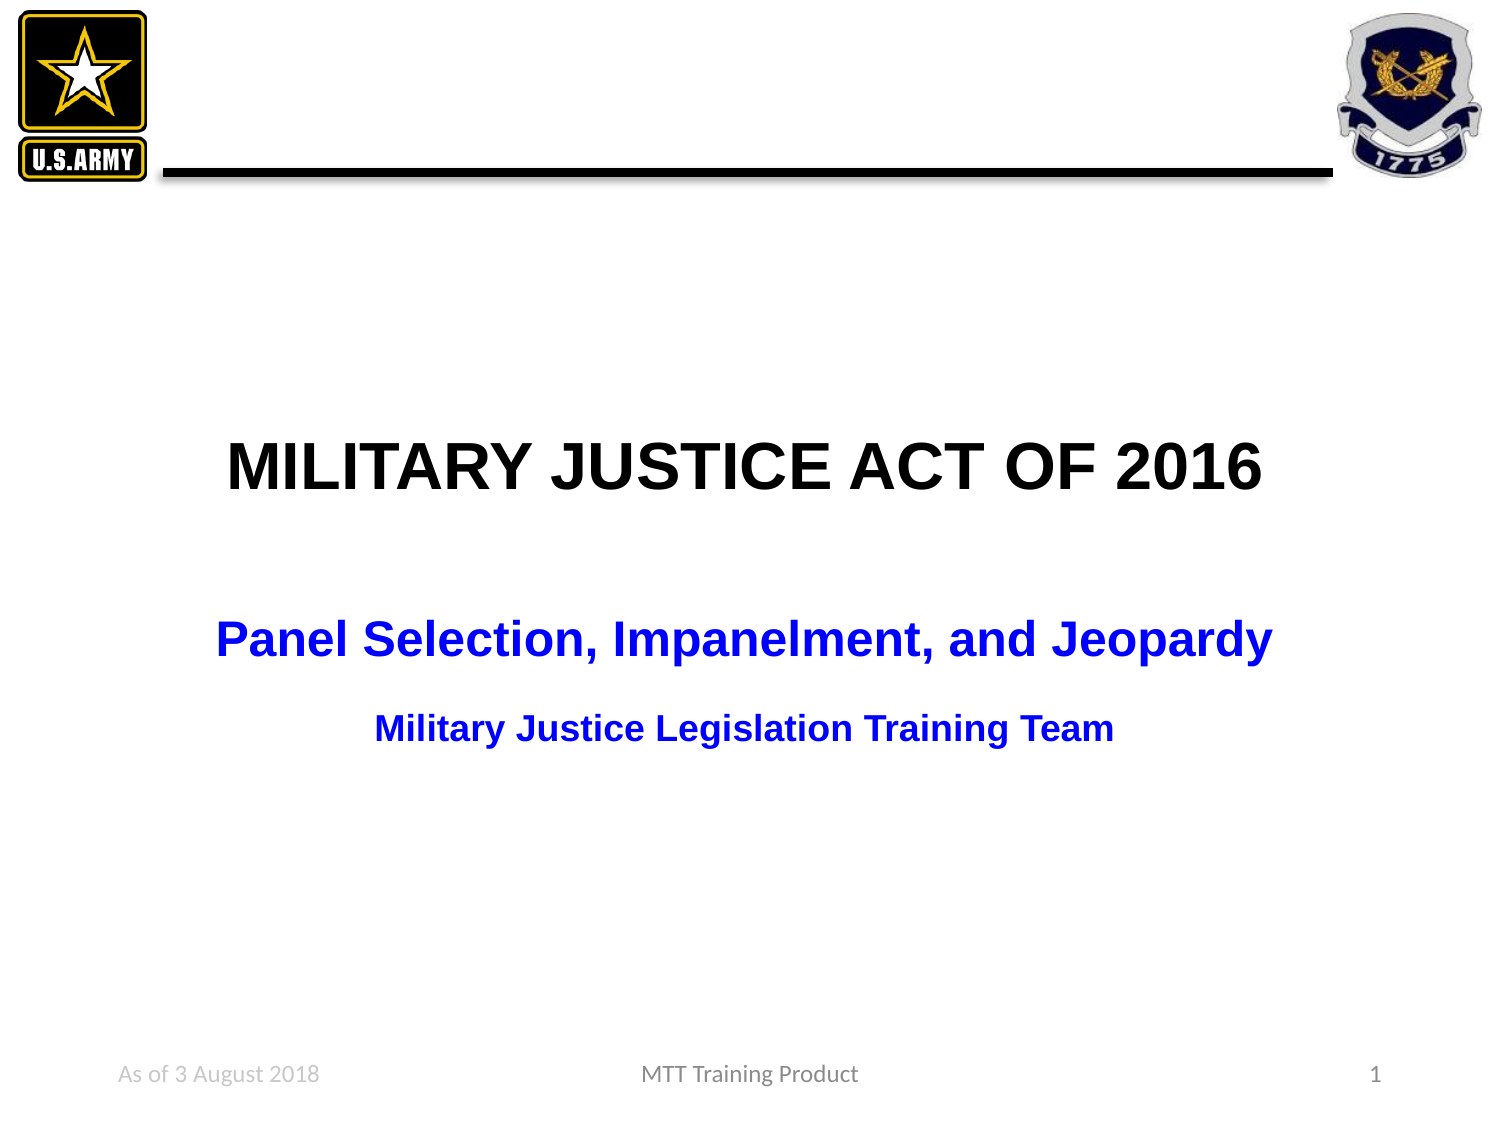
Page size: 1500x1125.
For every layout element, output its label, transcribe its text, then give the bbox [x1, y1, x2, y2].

picture [1337, 13, 1482, 178]
text_box MILITARY JUSTICE ACT OF 2016 Panel Selection, Impanelment, and Jeopardy Military Justice Legislation Training Team [163, 329, 1327, 757]
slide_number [103, 1042, 441, 1103]
slide_number 1 [1059, 1042, 1397, 1103]
picture [18, 10, 147, 182]
footer MTT Training Product [496, 1042, 1004, 1103]
